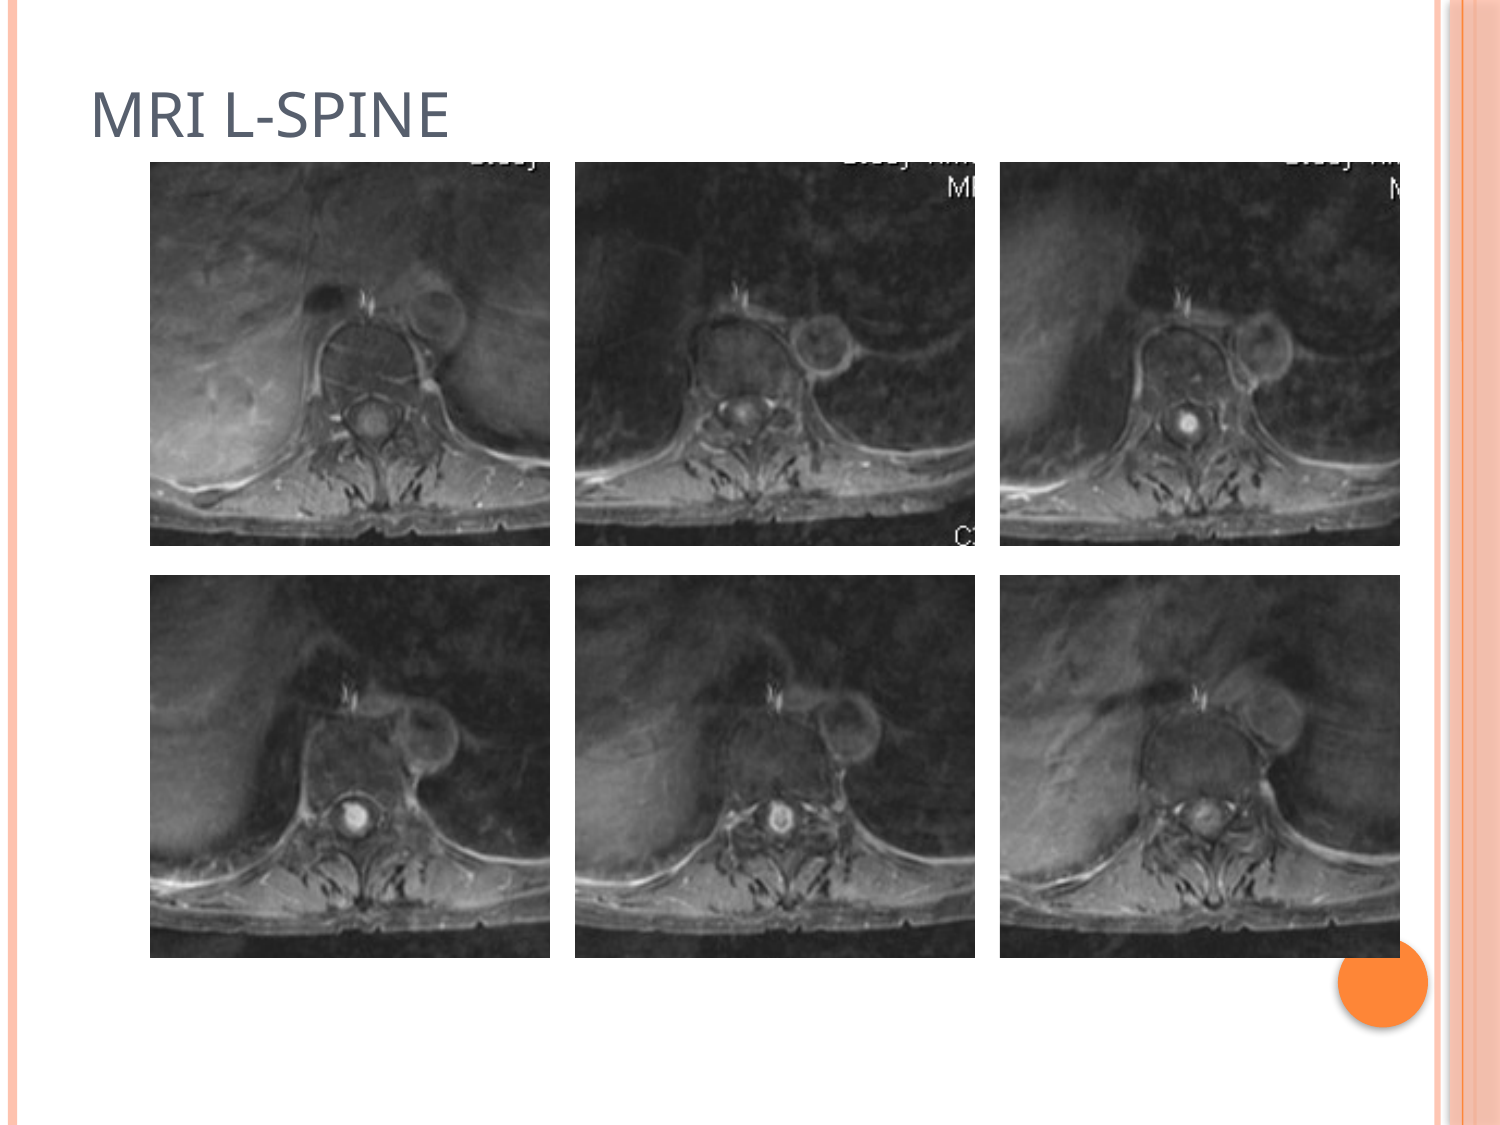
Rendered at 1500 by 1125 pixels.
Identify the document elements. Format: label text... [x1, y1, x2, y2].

picture [999, 161, 1401, 546]
picture [999, 574, 1401, 959]
picture [149, 574, 551, 959]
picture [574, 574, 976, 959]
picture [149, 161, 551, 546]
picture [574, 161, 976, 546]
title MRI L-spine [75, 45, 1300, 233]
